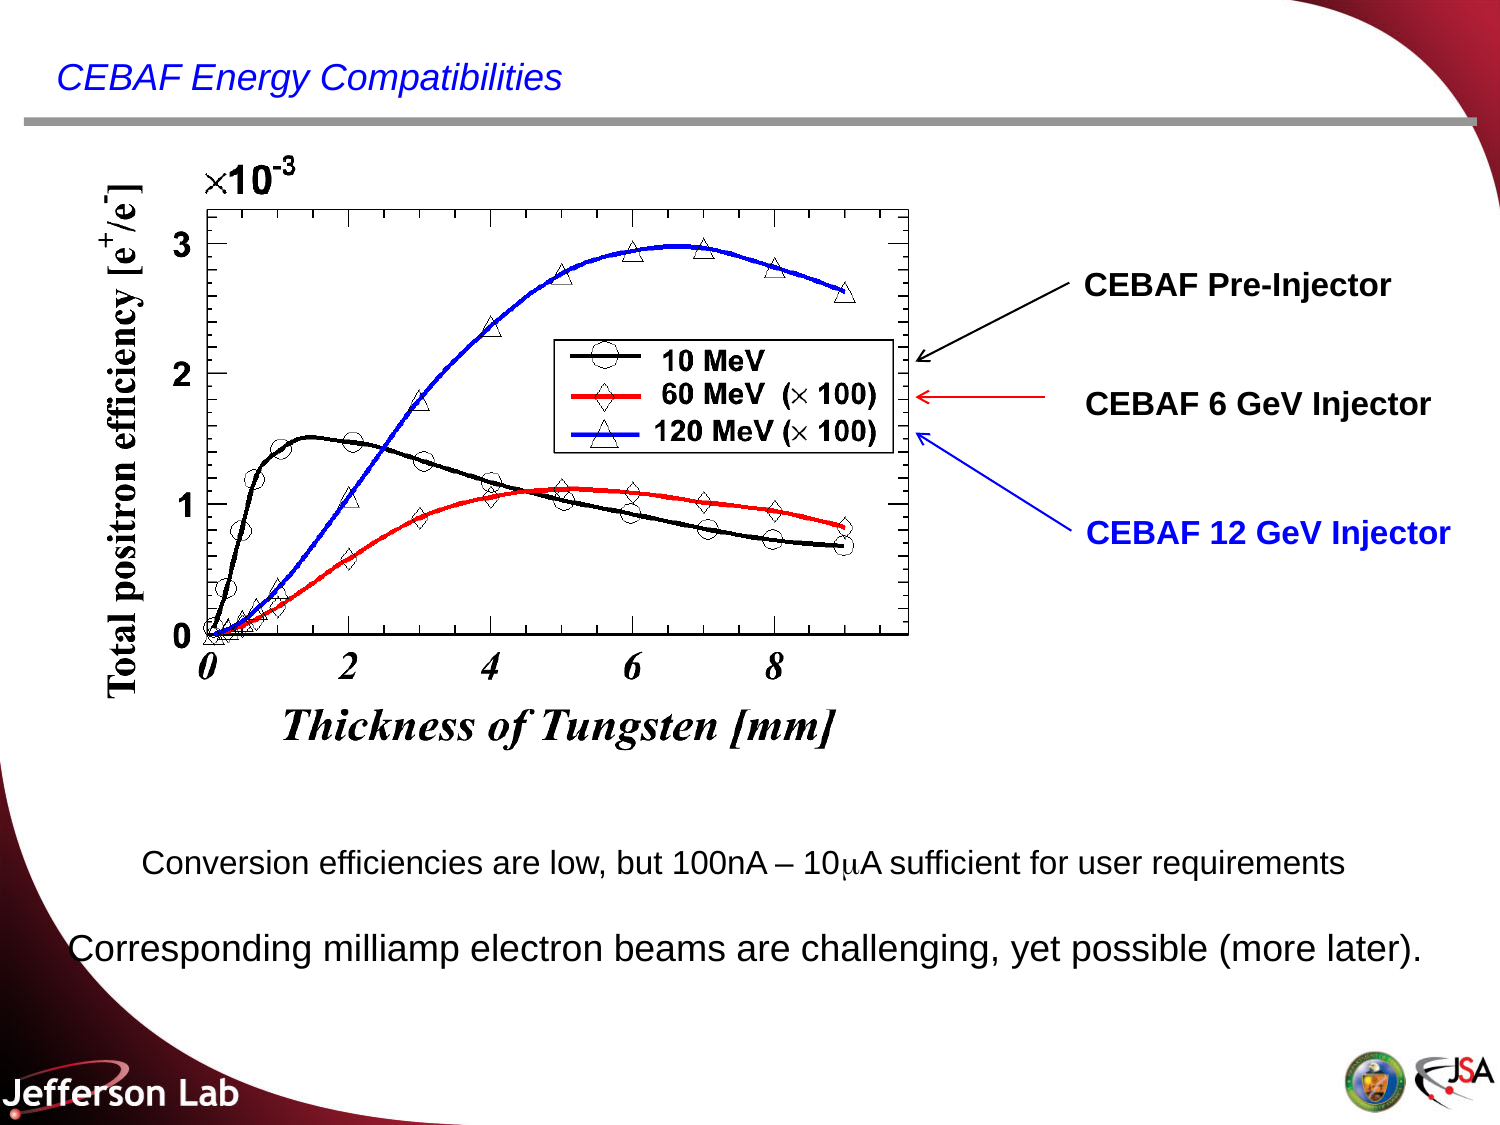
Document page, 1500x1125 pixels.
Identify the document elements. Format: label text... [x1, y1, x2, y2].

picture [0, 0, 1500, 1125]
text_box Corresponding milliamp electron beams are challenging, yet possible (more later). [52, 916, 1448, 977]
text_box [915, 282, 1058, 362]
text_box CEBAF 6 GeV Injector [1070, 375, 1448, 430]
text_box CEBAF Energy Compatibilities [41, 45, 579, 105]
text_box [915, 432, 1058, 532]
text_box CEBAF Pre-Injector [1069, 255, 1408, 310]
text_box CEBAF 12 GeV Injector [1071, 503, 1467, 559]
text_box Conversion efficiencies are low, but 100nA – 10mA sufficient for user requirements [126, 834, 1362, 889]
